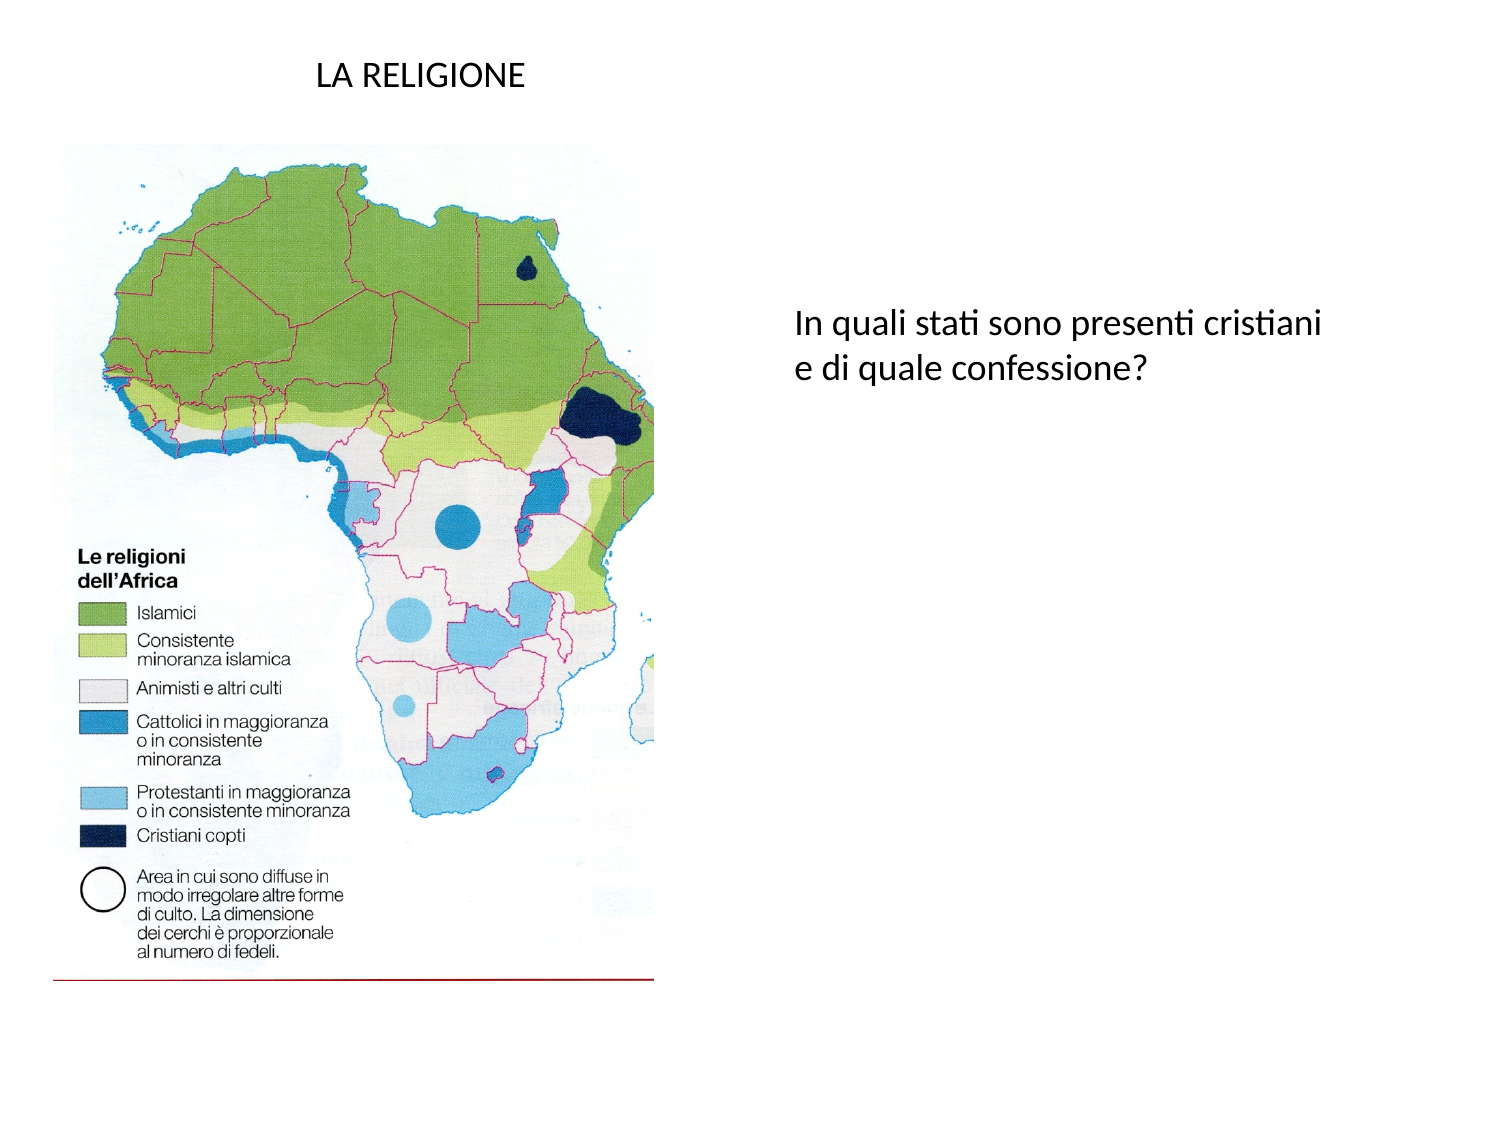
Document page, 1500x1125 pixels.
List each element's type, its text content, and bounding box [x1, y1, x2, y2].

text_box LA RELIGIONE [301, 42, 1258, 103]
picture [52, 144, 654, 981]
text_box In quali stati sono presenti cristiani e di quale confessione? [779, 290, 1353, 396]
